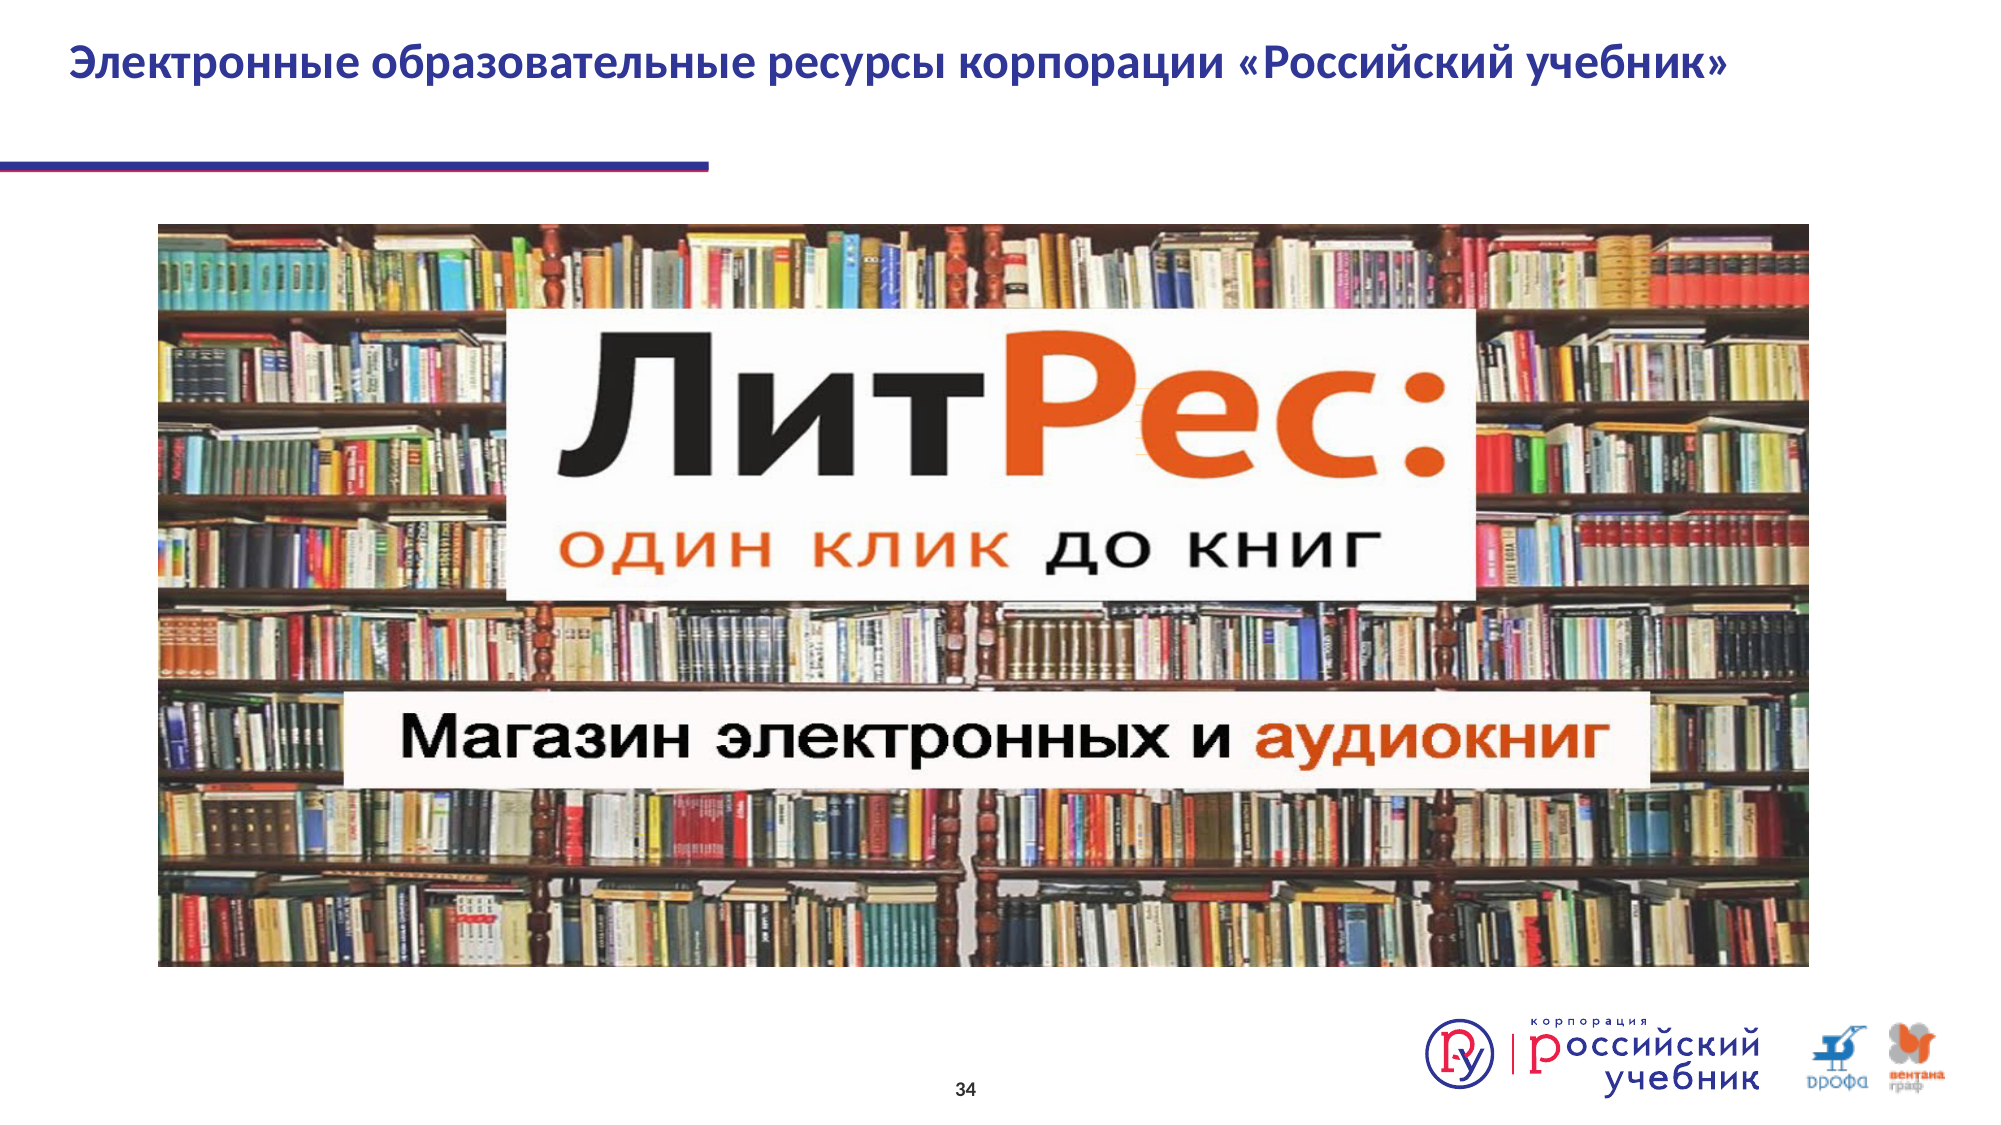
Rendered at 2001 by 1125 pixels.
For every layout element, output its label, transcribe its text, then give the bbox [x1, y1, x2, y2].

picture [158, 223, 1809, 967]
picture [1796, 1017, 1945, 1099]
title Электронные образовательные ресурсы корпорации «Российский учебник» [54, 21, 1945, 128]
